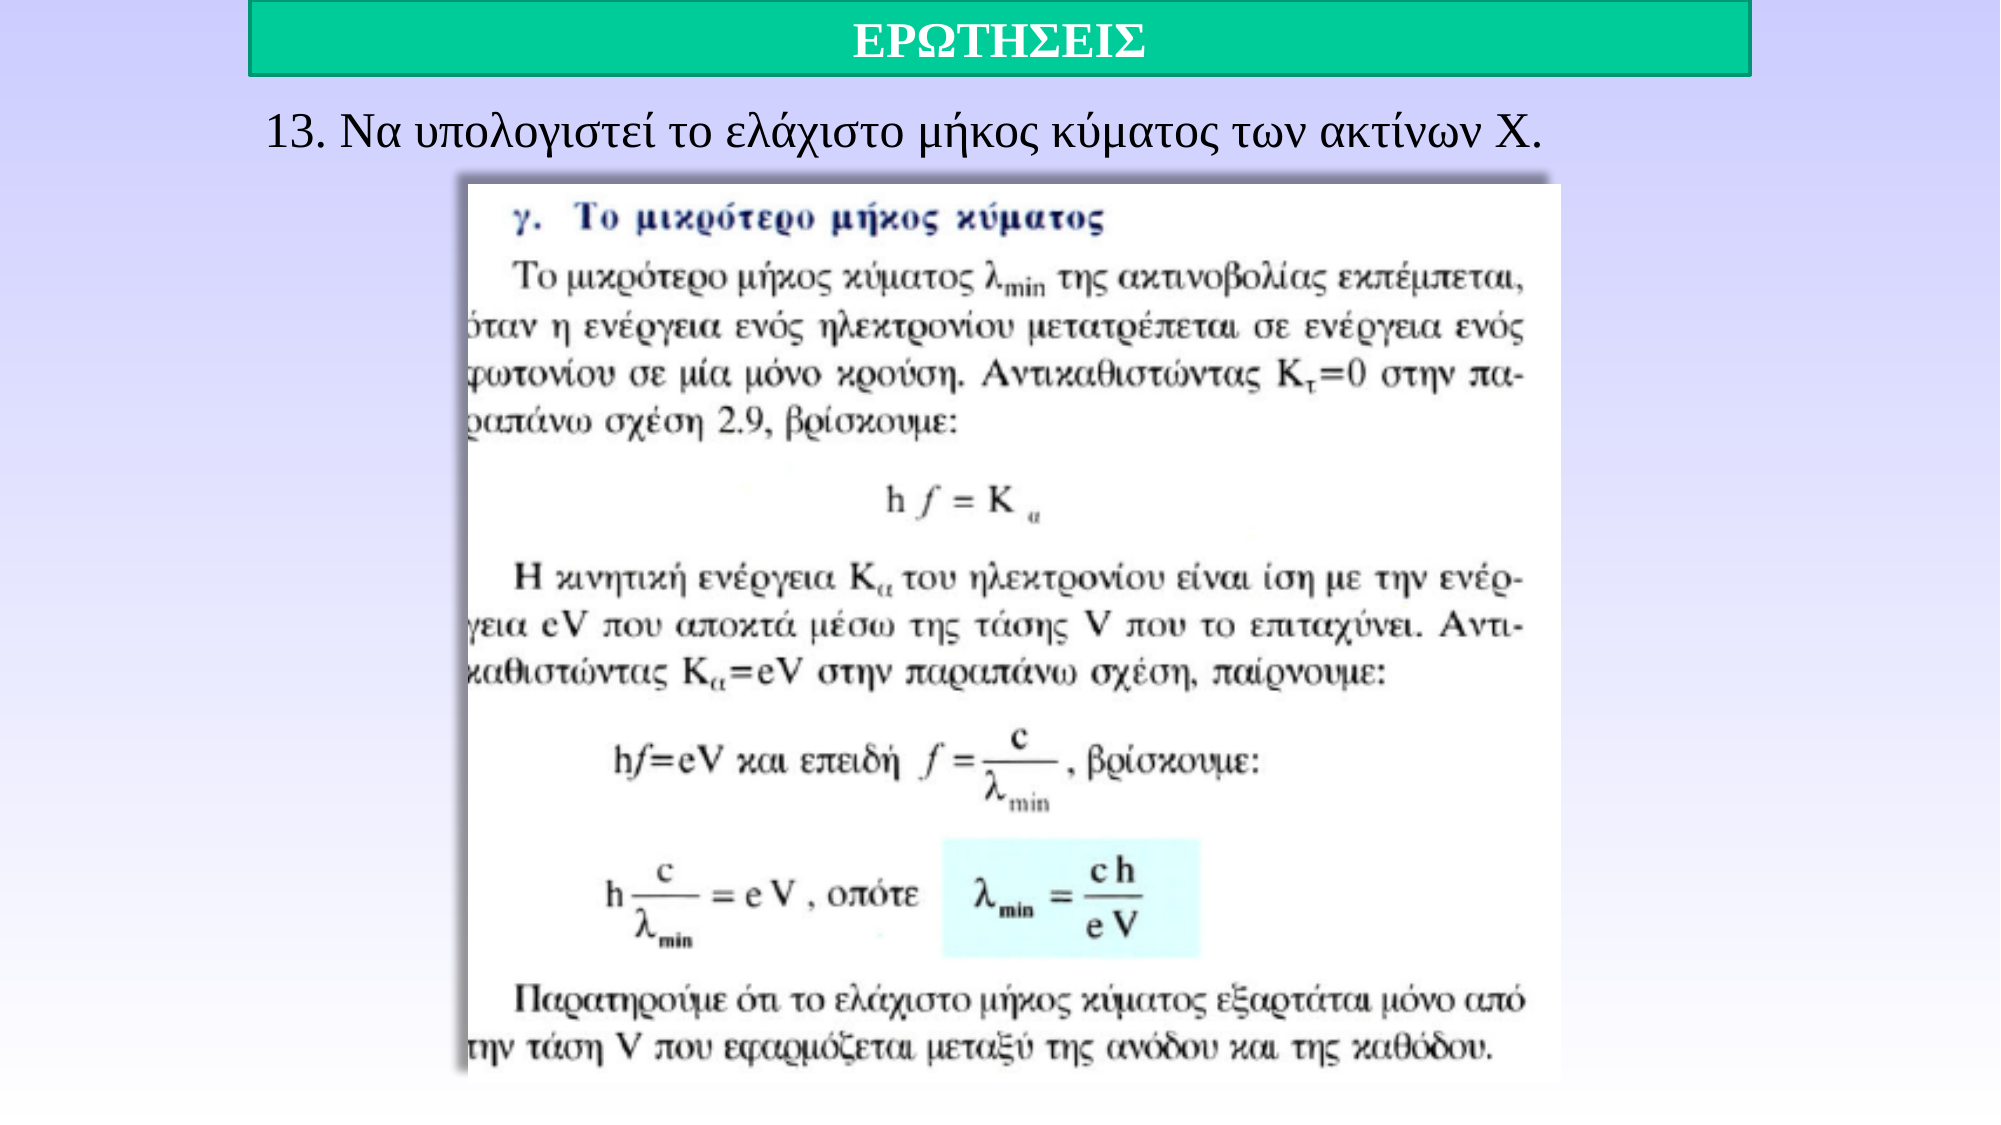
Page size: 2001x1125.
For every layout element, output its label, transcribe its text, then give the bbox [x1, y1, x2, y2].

picture [468, 184, 1561, 1083]
text_box ΕΡΩΤΗΣΕΙΣ [248, 0, 1752, 77]
text_box 13. Να υπολογιστεί το ελάχιστο μήκος κύματος των ακτίνων Χ. [249, 89, 1750, 165]
